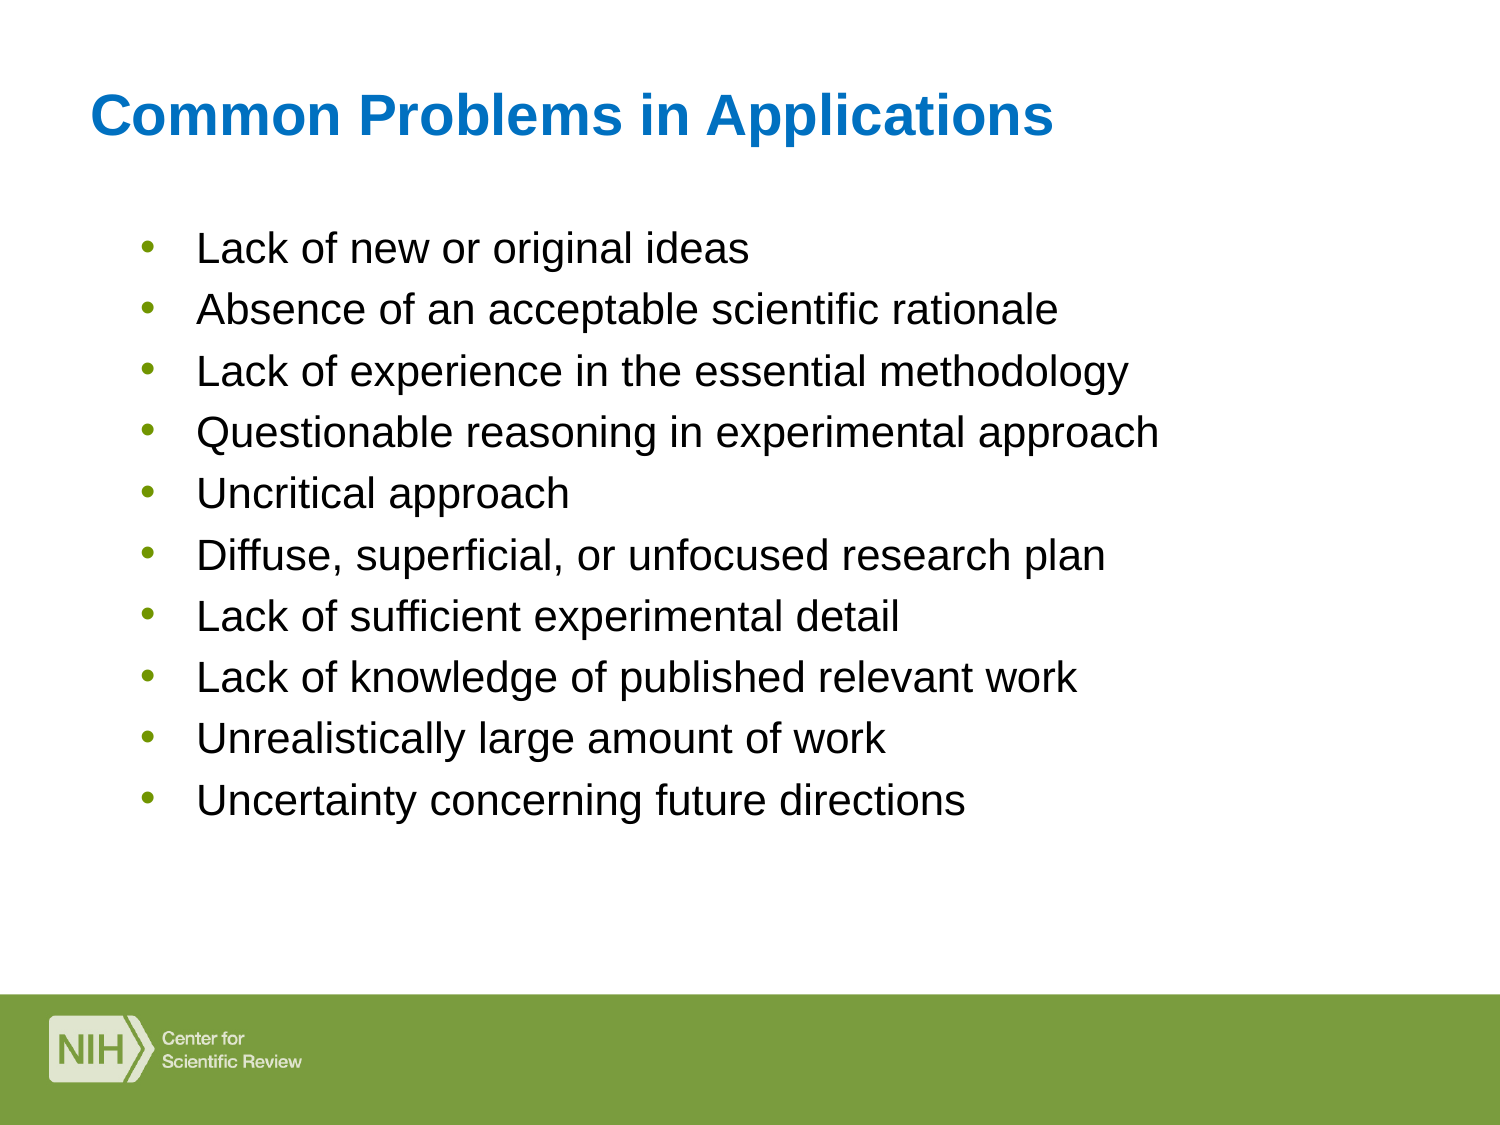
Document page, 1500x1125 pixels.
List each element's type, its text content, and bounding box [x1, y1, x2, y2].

title Common Problems in Applications [75, 50, 1425, 175]
list Lack of new or original ideas Absence of an acceptable scientific rationale Lack of experience in the essential methodology Questionable reasoning in experimental approach Uncritical approach Diffuse, superficial, or unfocused research plan Lack of sufficient experimental detail Lack of knowledge of published relevant work Unrealistically large amount of work Uncertainty concerning future directions [125, 212, 1238, 938]
picture [0, 0, 1500, 1125]
